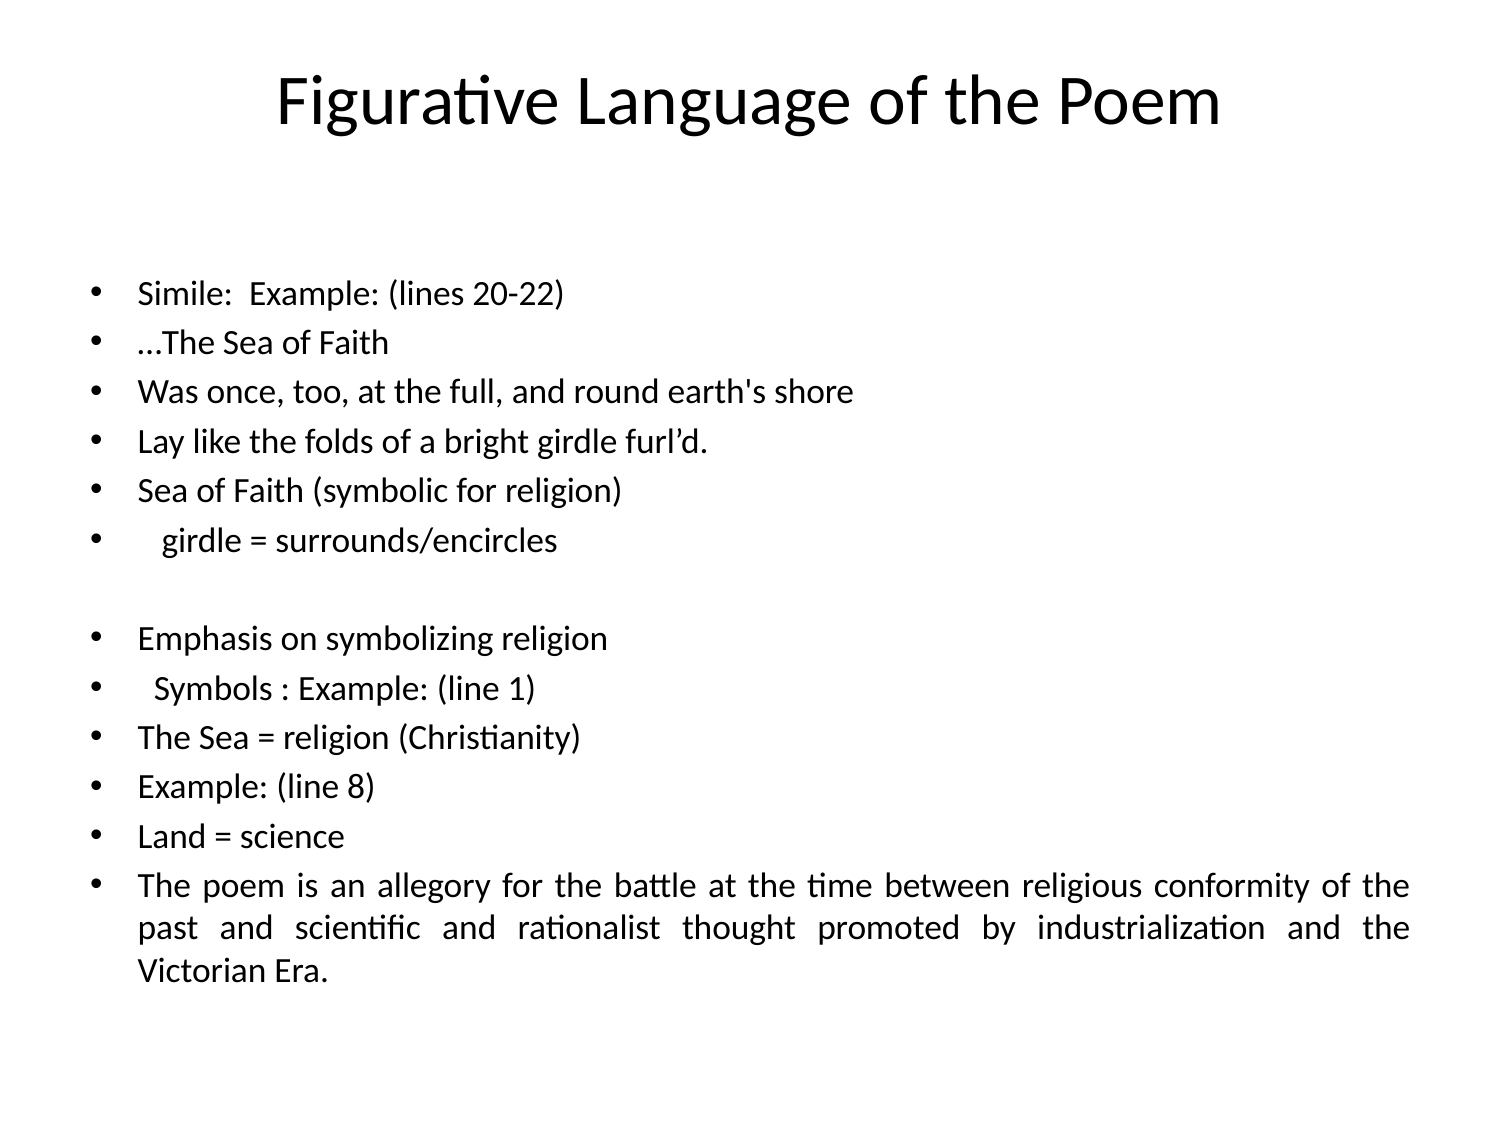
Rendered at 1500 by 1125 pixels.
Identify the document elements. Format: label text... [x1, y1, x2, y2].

title Figurative Language of the Poem [75, 45, 1425, 233]
list Simile: Example: (lines 20-22) …The Sea of Faith Was once, too, at the full, and round earth's shore Lay like the folds of a bright girdle furl’d. Sea of Faith (symbolic for religion) girdle = surrounds/encircles Emphasis on symbolizing religion Symbols : Example: (line 1) The Sea = religion (Christianity) Example: (line 8) Land = science The poem is an allegory for the battle at the time between religious conformity of the past and scientific and rationalist thought promoted by industrialization and the Victorian Era. [75, 262, 1425, 1005]
